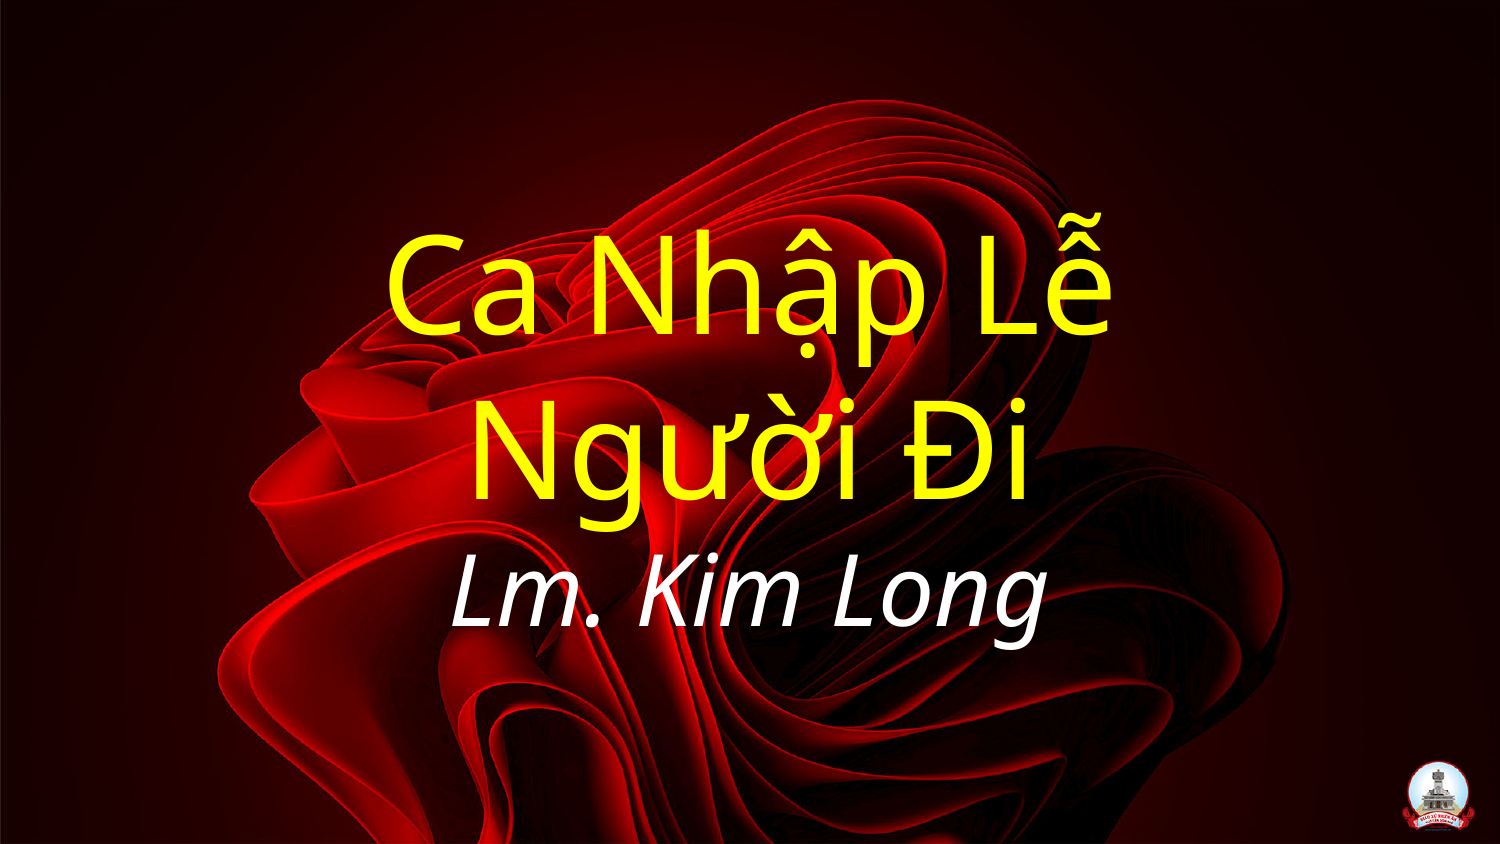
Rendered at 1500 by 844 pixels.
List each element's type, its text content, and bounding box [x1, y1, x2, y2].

title Ca Nhập Lễ Người Đi Lm. Kim Long [0, 0, 1500, 844]
